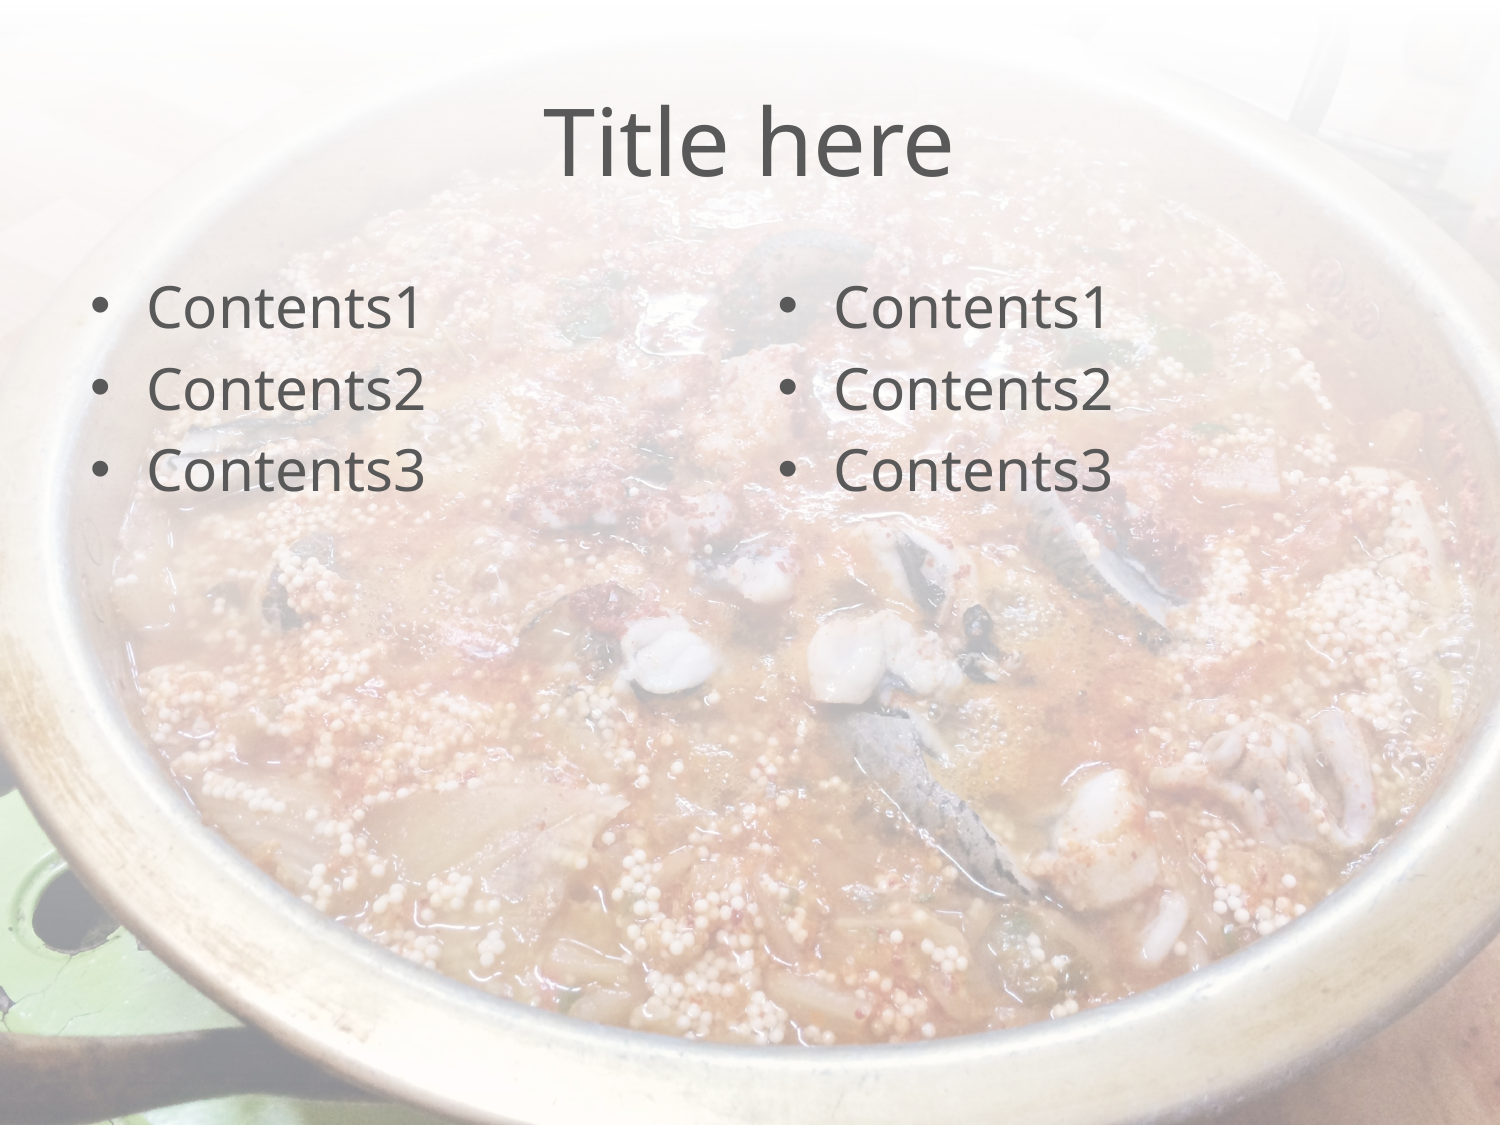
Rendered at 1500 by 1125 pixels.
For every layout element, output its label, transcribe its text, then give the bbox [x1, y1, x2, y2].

list Contents1 Contents2 Contents3 [75, 262, 738, 1005]
text_box [0, 0, 1500, 1125]
title Title here [75, 45, 1425, 233]
list Contents1 Contents2 Contents3 [762, 262, 1425, 1005]
